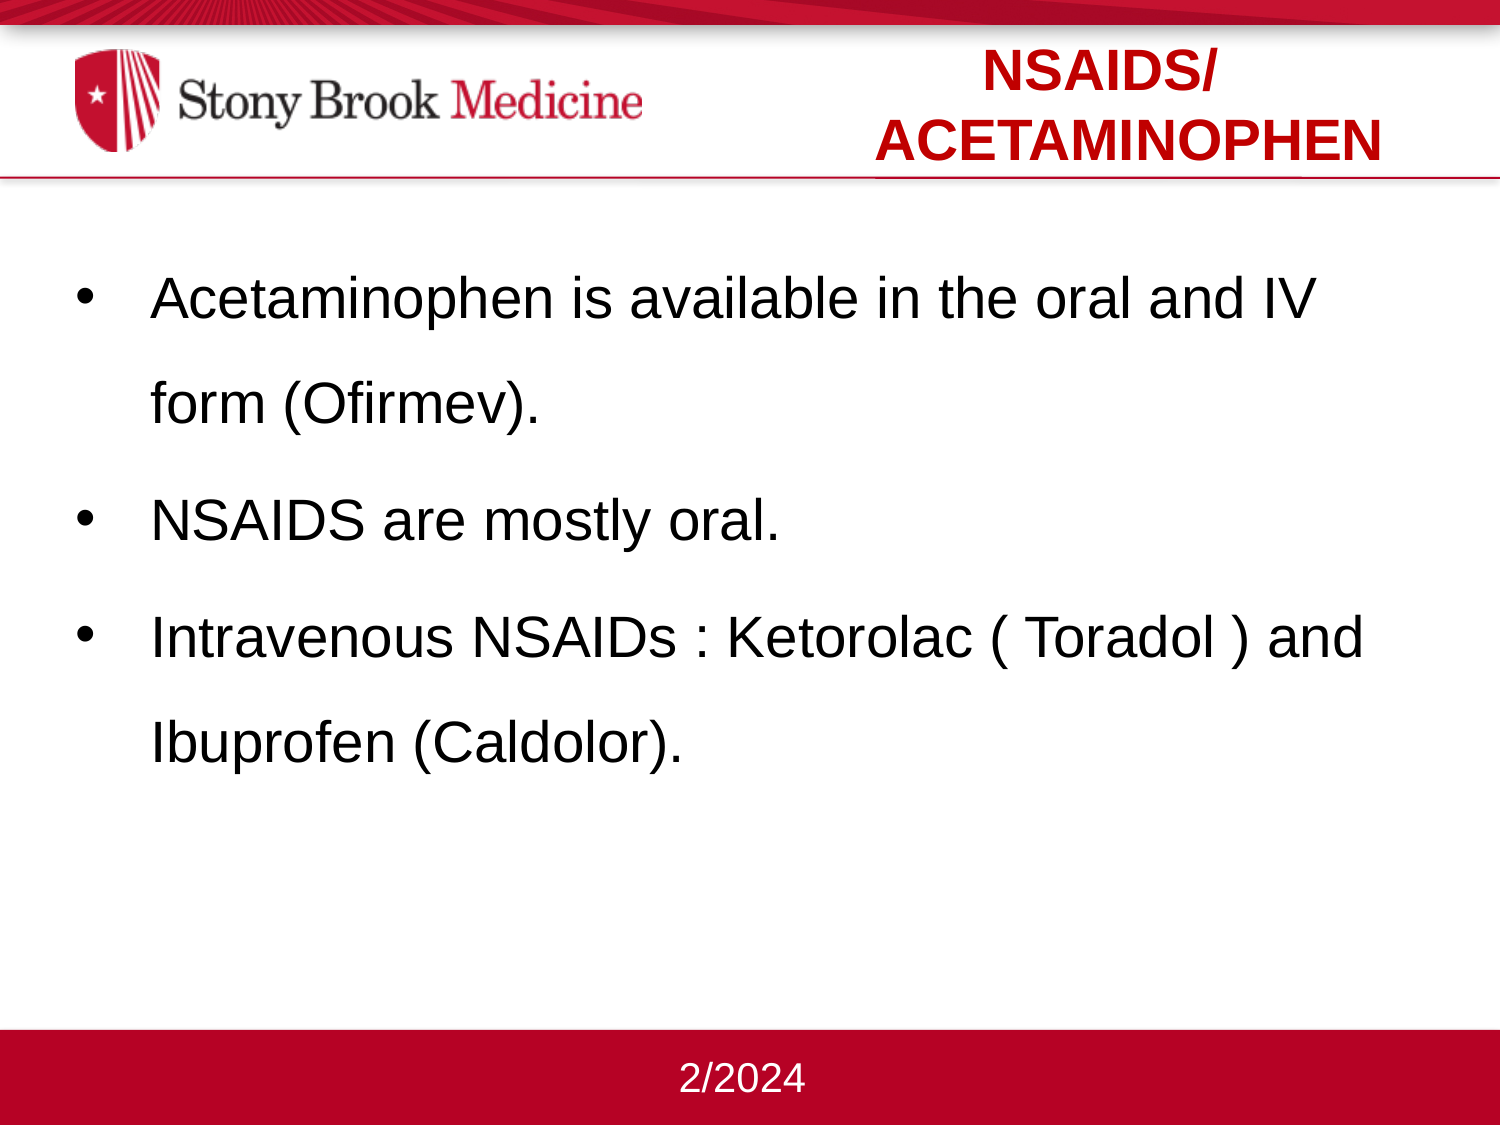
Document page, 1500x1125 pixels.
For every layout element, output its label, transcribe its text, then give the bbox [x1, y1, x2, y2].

picture [0, 0, 1500, 25]
list NSAIDS/ acetaminophen [776, 24, 1425, 170]
list Acetaminophen is available in the oral and IV form (Ofirmev). NSAIDS are mostly oral. Intravenous NSAIDs : Ketorolac ( Toradol ) and Ibuprofen (Caldolor). [75, 225, 1425, 1013]
list 2/2024 [0, 1043, 1500, 1125]
